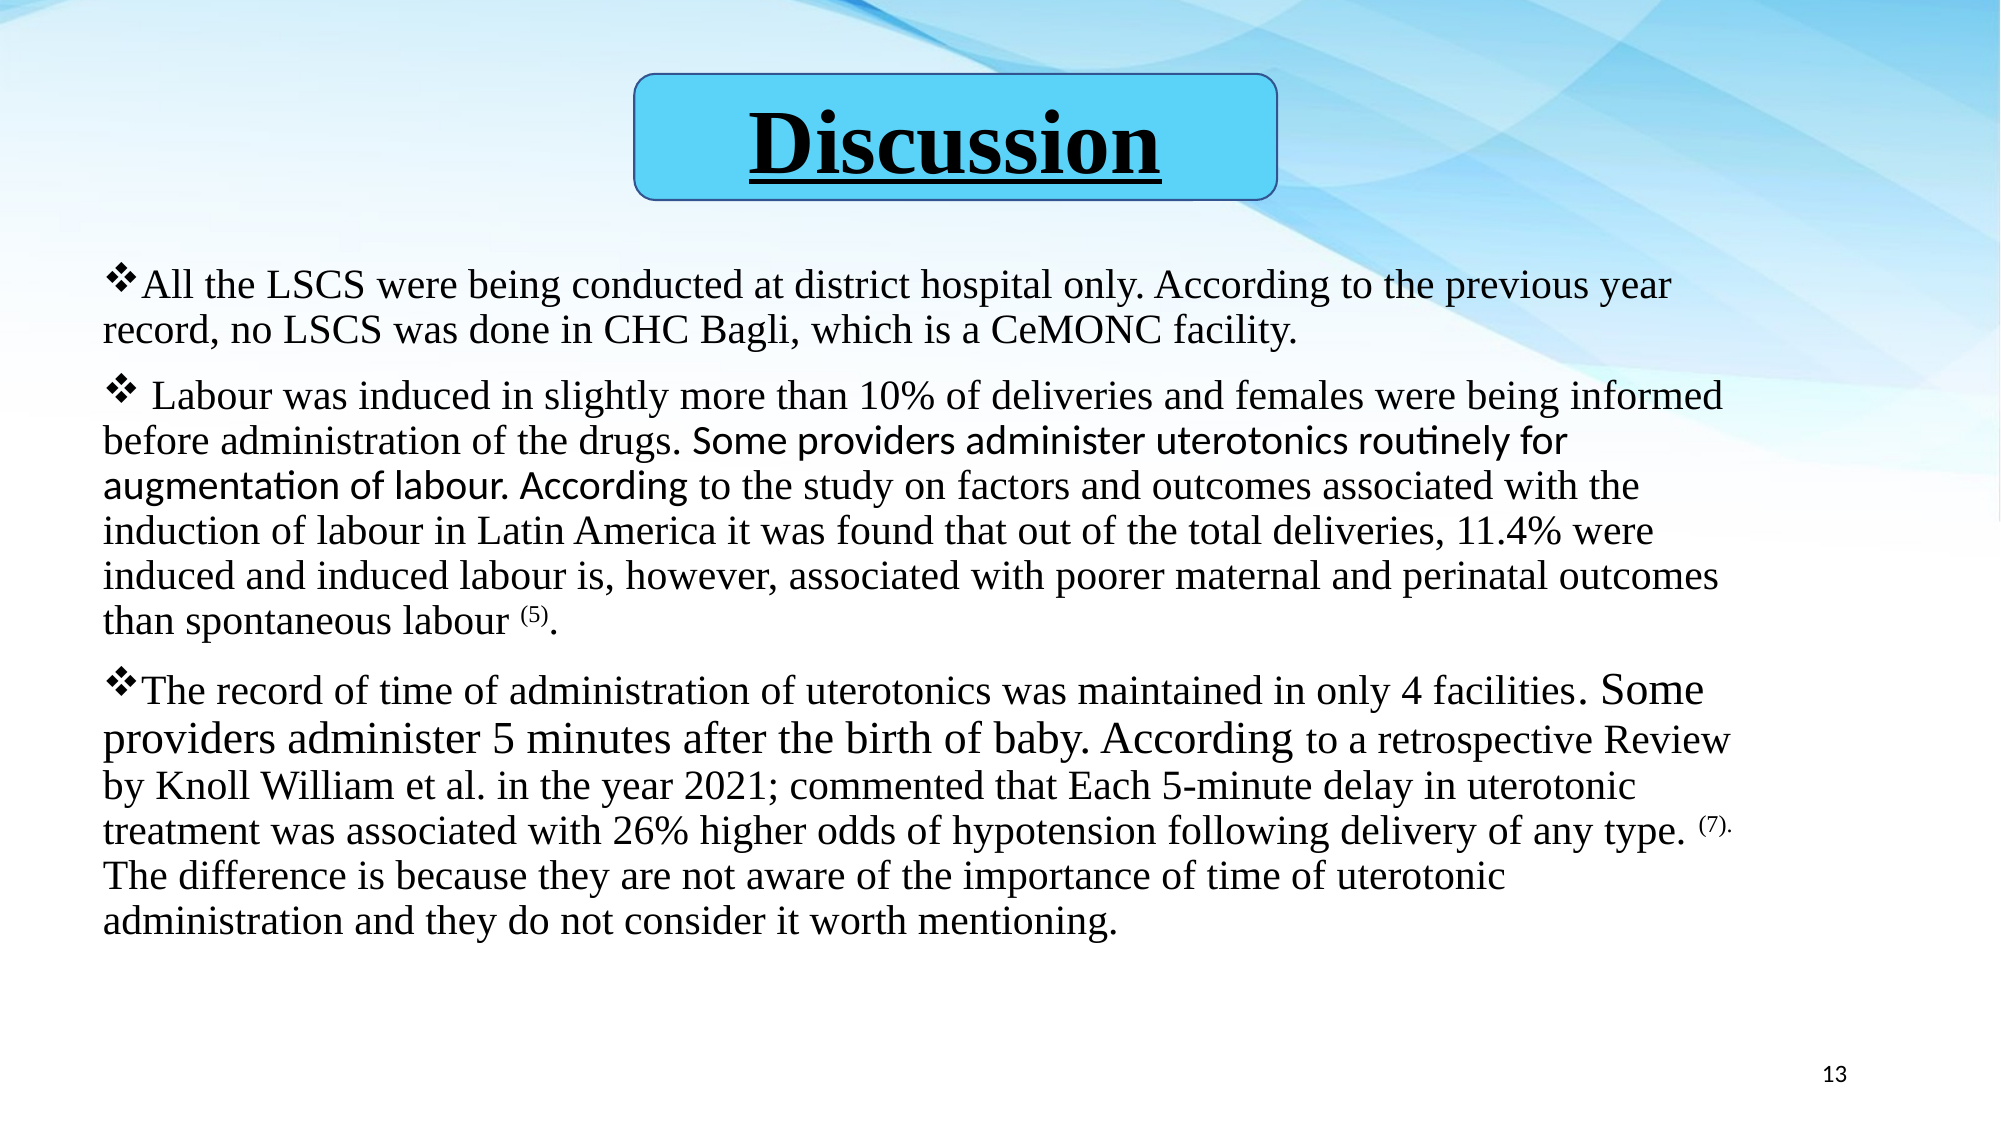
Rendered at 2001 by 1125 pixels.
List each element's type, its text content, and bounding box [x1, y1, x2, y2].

text_box Discussion [572, 70, 1243, 196]
picture [0, 0, 2001, 1125]
text_box Discussion [633, 72, 1279, 202]
slide_number 13 [1412, 1042, 1863, 1103]
subtitle All the LSCS were being conducted at district hospital only. According to the previous year record, no LSCS was done in CHC Bagli, which is a CeMONC facility. Labour was induced in slightly more than 10% of deliveries and females were being informed before administration of the drugs. Some providers administer uterotonics routinely for augmentation of labour. According to the study on factors and outcomes associated with the induction of labour in Latin America it was found that out of the total deliveries, 11.4% were induced and induced labour is, however, associated with poorer maternal and perinatal outcomes than spontaneous labour (5). The record of time of administration of uterotonics was maintained in only 4 facilities. Some providers administer 5 minutes after the birth of baby. According to a retrospective Review by Knoll William et al. in the year 2021; commented that Each 5-minute delay in uterotonic treatment was associated with 26% higher odds of hypotension following delivery of any type. (7). The difference is because they are not aware of the importance of time of uterotonic administration and they do not consider it worth mentioning. [87, 184, 1750, 1103]
